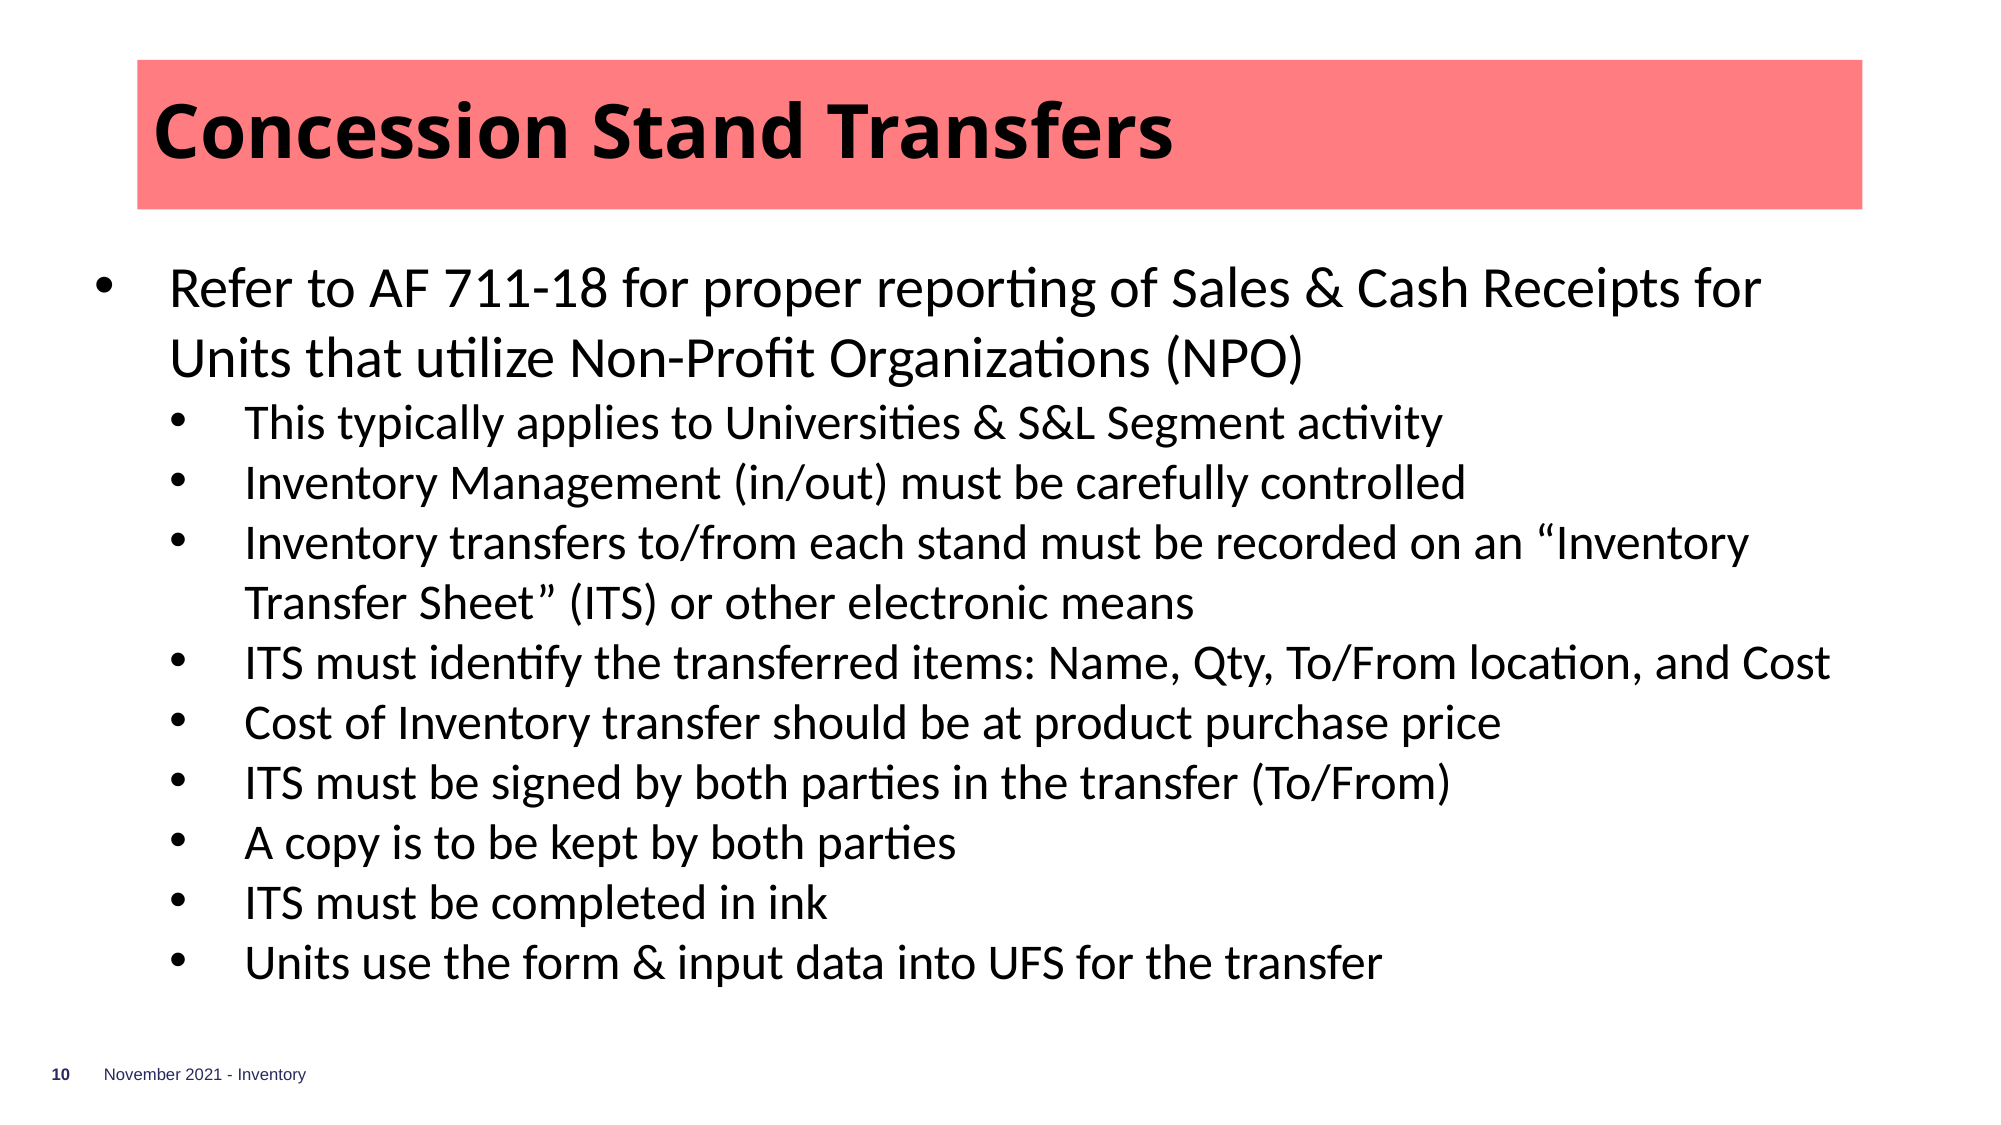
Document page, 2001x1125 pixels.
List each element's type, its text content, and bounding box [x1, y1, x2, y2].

text_box November 2021 - Inventory [103, 1058, 890, 1084]
text_box Refer to AF 711-18 for proper reporting of Sales & Cash Receipts for Units that utilize Non-Profit Organizations (NPO) This typically applies to Universities & S&L Segment activity Inventory Management (in/out) must be carefully controlled Inventory transfers to/from each stand must be recorded on an “Inventory Transfer Sheet” (ITS) or other electronic means ITS must identify the transferred items: Name, Qty, To/From location, and Cost Cost of Inventory transfer should be at product purchase price ITS must be signed by both parties in the transfer (To/From) A copy is to be kept by both parties ITS must be completed in ink Units use the form & input data into UFS for the transfer [79, 242, 1900, 1067]
text_box 10 [18, 1058, 71, 1084]
title Concession Stand Transfers [137, 59, 1863, 210]
